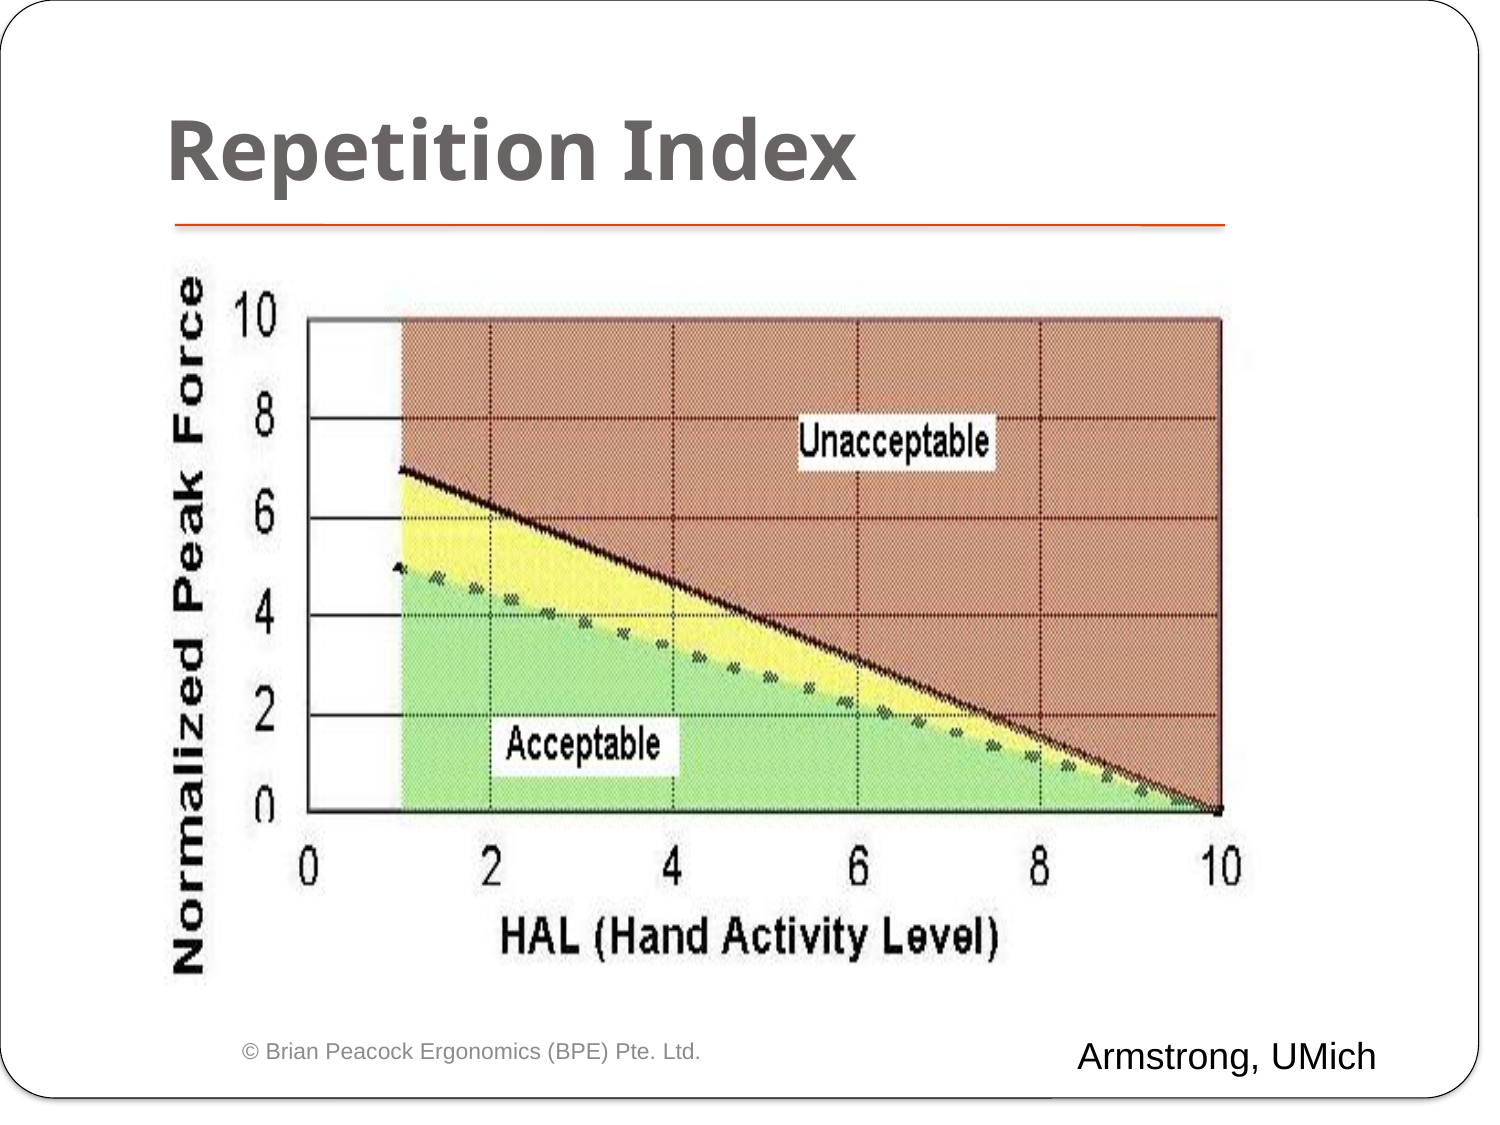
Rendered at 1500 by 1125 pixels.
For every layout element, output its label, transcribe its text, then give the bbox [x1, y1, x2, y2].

footer © Brian Peacock Ergonomics (BPE) Pte. Ltd. [150, 1012, 800, 1088]
text_box Armstrong, UMich [1062, 1024, 1450, 1085]
title Repetition Index [150, 24, 1425, 213]
picture [149, 234, 1263, 987]
